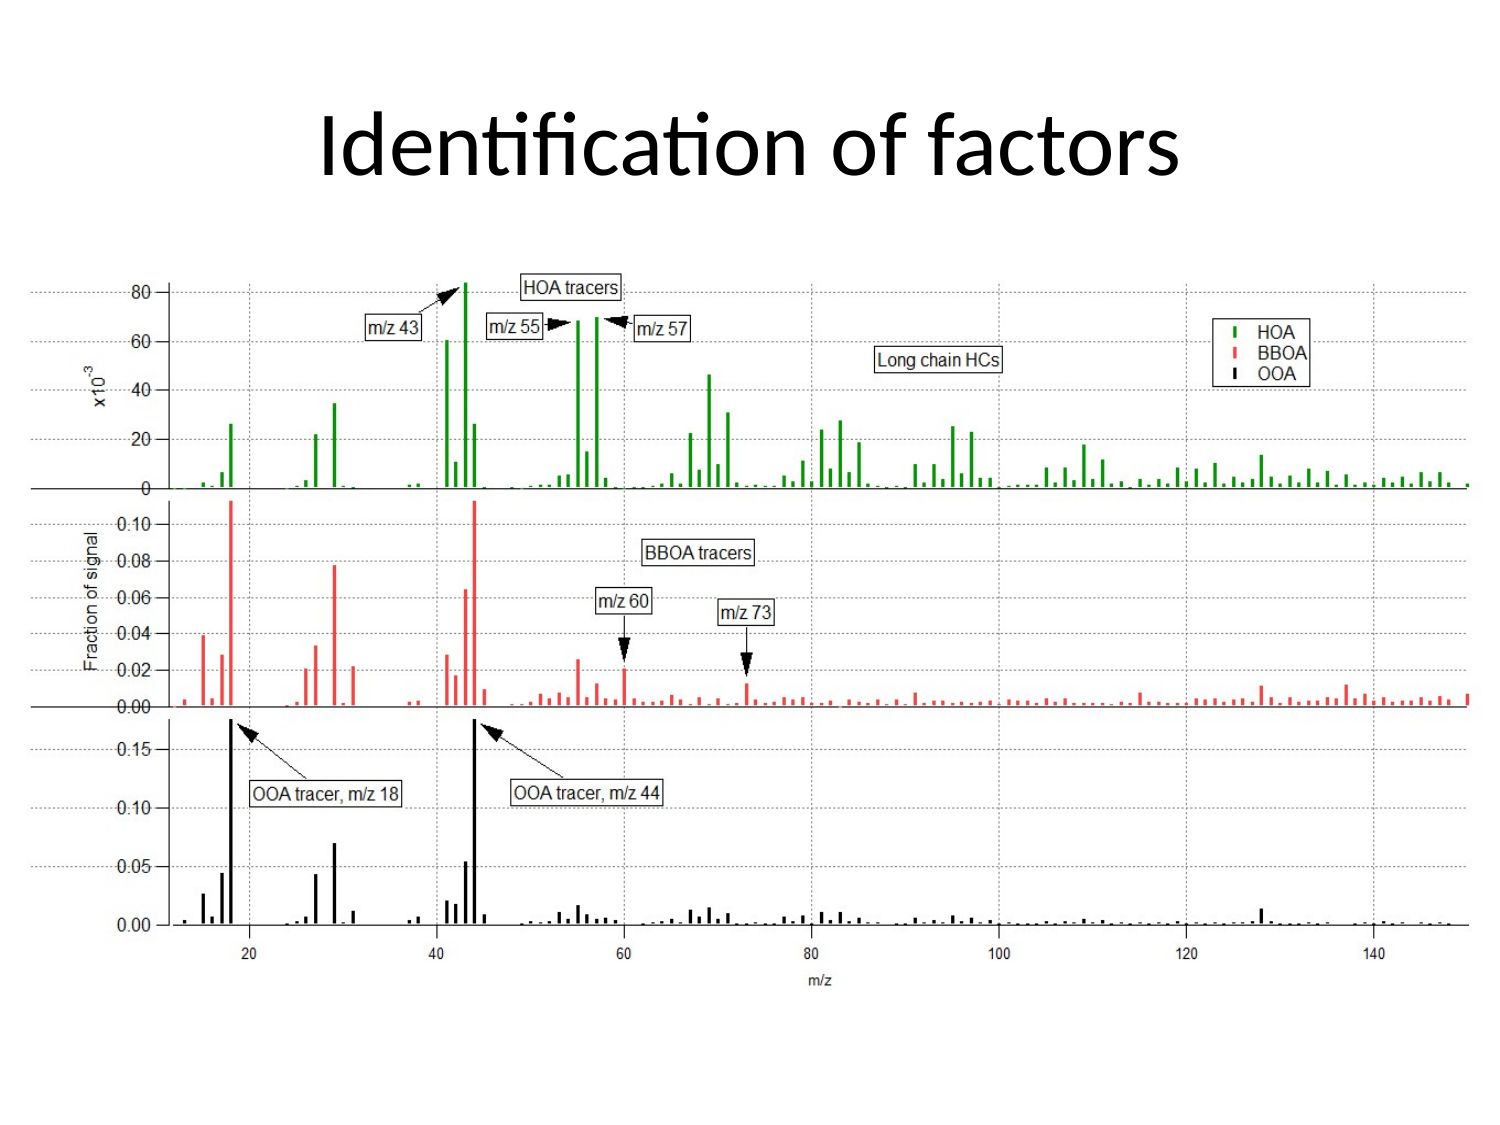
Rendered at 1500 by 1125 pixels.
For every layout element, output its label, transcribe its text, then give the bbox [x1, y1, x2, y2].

picture [0, 262, 1500, 990]
title Identification of factors [75, 45, 1425, 233]
